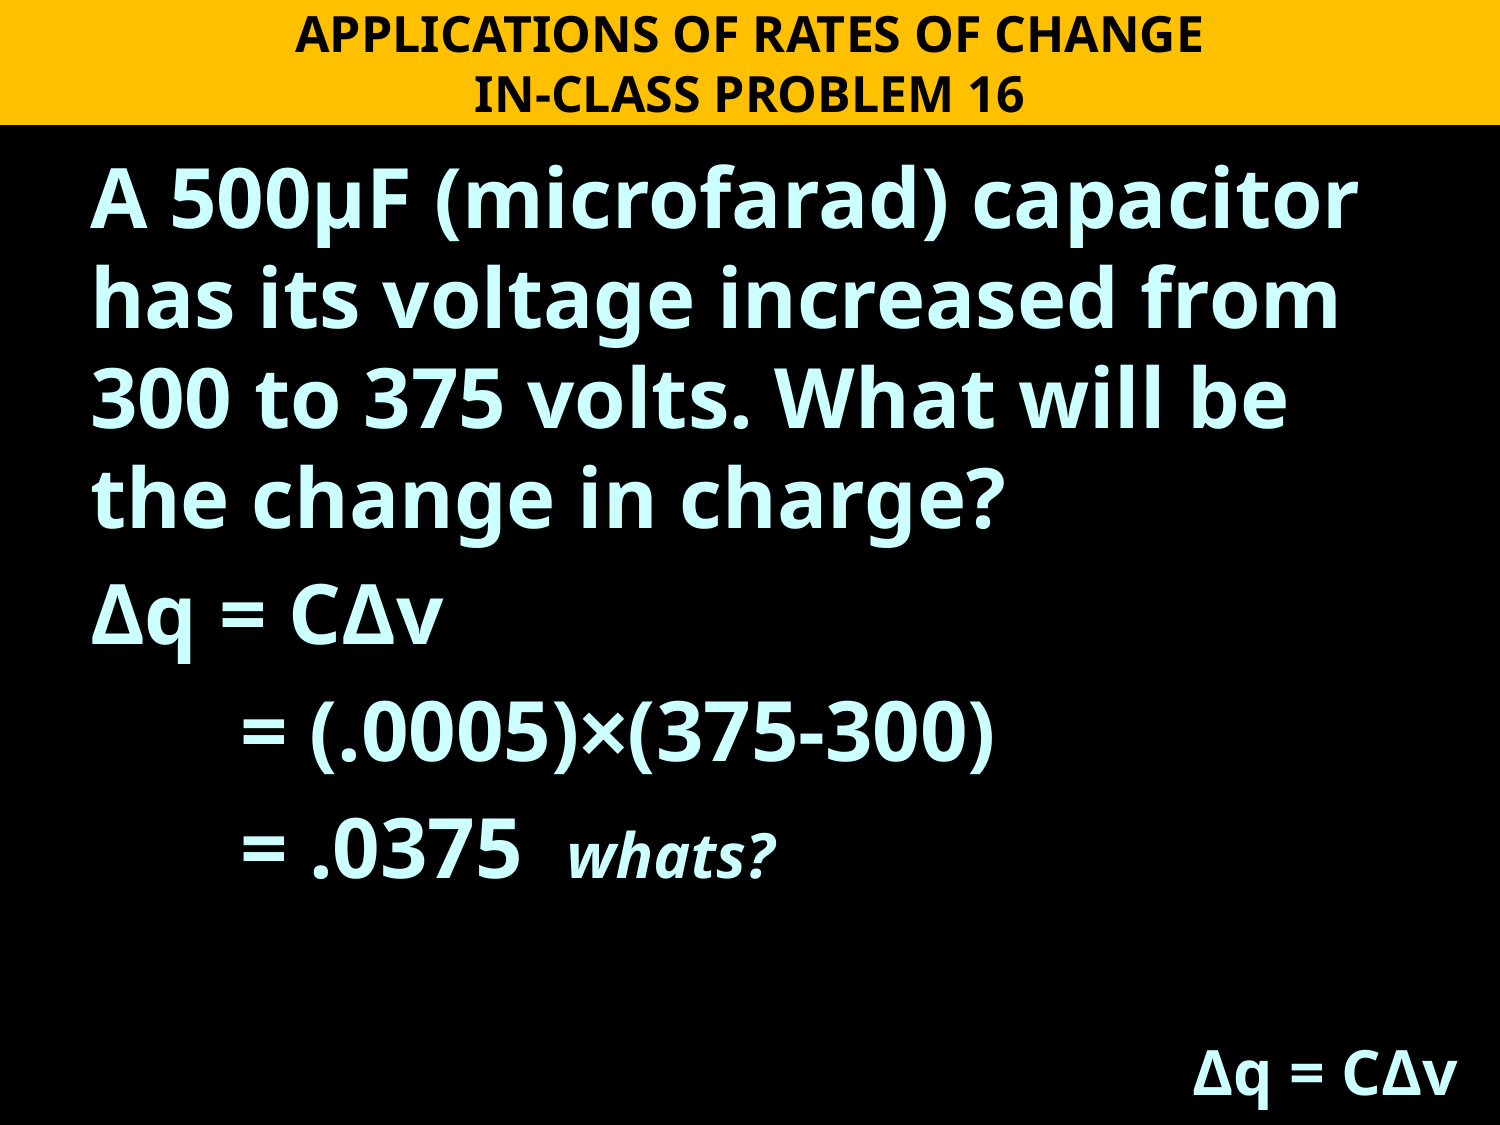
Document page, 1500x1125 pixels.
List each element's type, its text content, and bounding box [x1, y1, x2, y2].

list A 500μF (microfarad) capacitor has its voltage increased from 300 to 375 volts. What will be the change in charge? Δq = CΔv = (.0005)×(375-300) = .0375 whats? [75, 137, 1425, 1063]
text_box APPLICATIONS OF RATES OF CHANGE IN-CLASS PROBLEM 16 [0, 0, 1500, 125]
text_box Δq = CΔv [1149, 1025, 1500, 1125]
